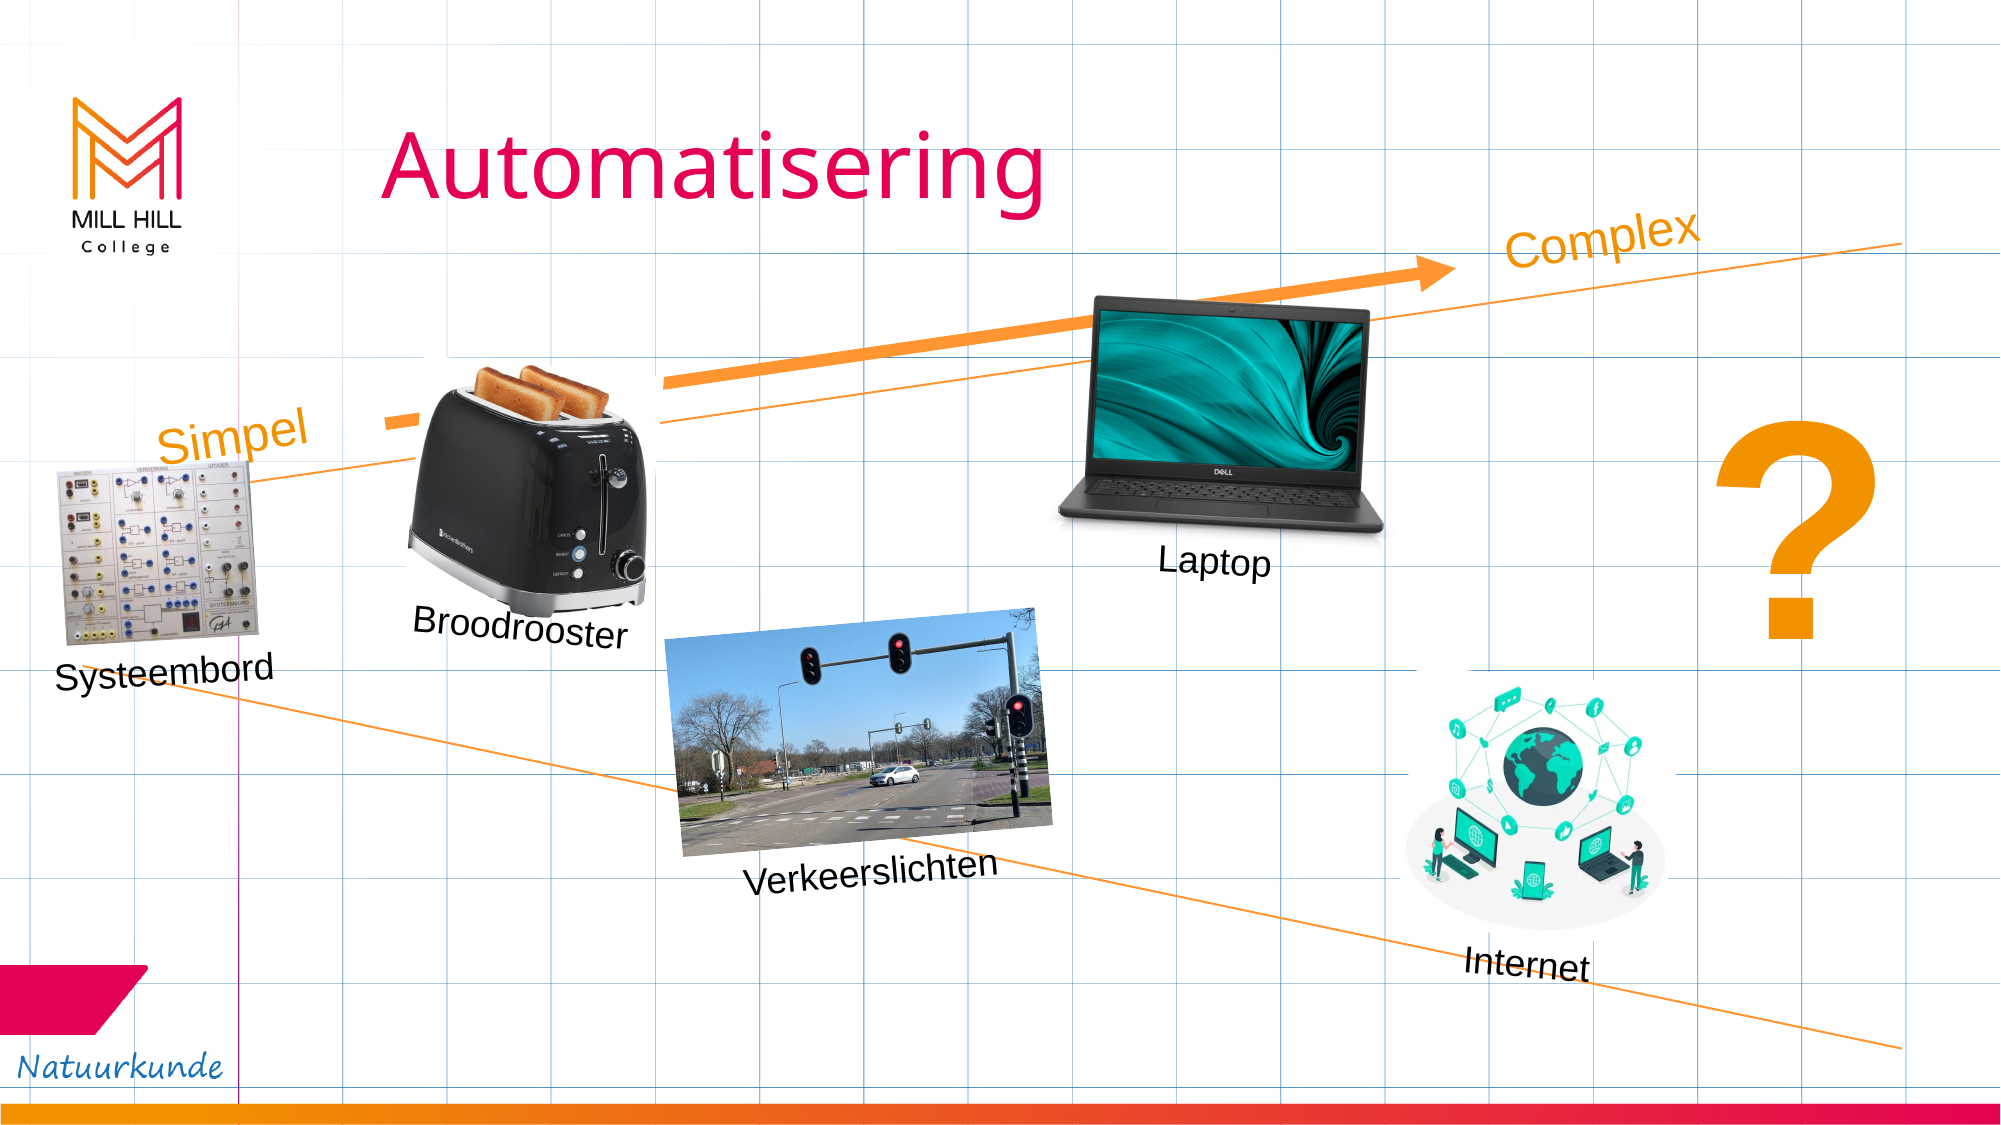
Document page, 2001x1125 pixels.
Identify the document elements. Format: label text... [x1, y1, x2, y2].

text_box ? [1688, 516, 1909, 670]
title Automatisering [366, 59, 1884, 243]
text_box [32, 465, 287, 702]
picture [0, 0, 2001, 1125]
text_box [81, 243, 1903, 507]
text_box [1045, 297, 1403, 591]
text_box Complex [1483, 181, 1718, 243]
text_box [675, 622, 1048, 903]
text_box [405, 365, 657, 658]
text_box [384, 267, 1457, 425]
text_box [1403, 675, 1671, 995]
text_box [81, 665, 1903, 1050]
